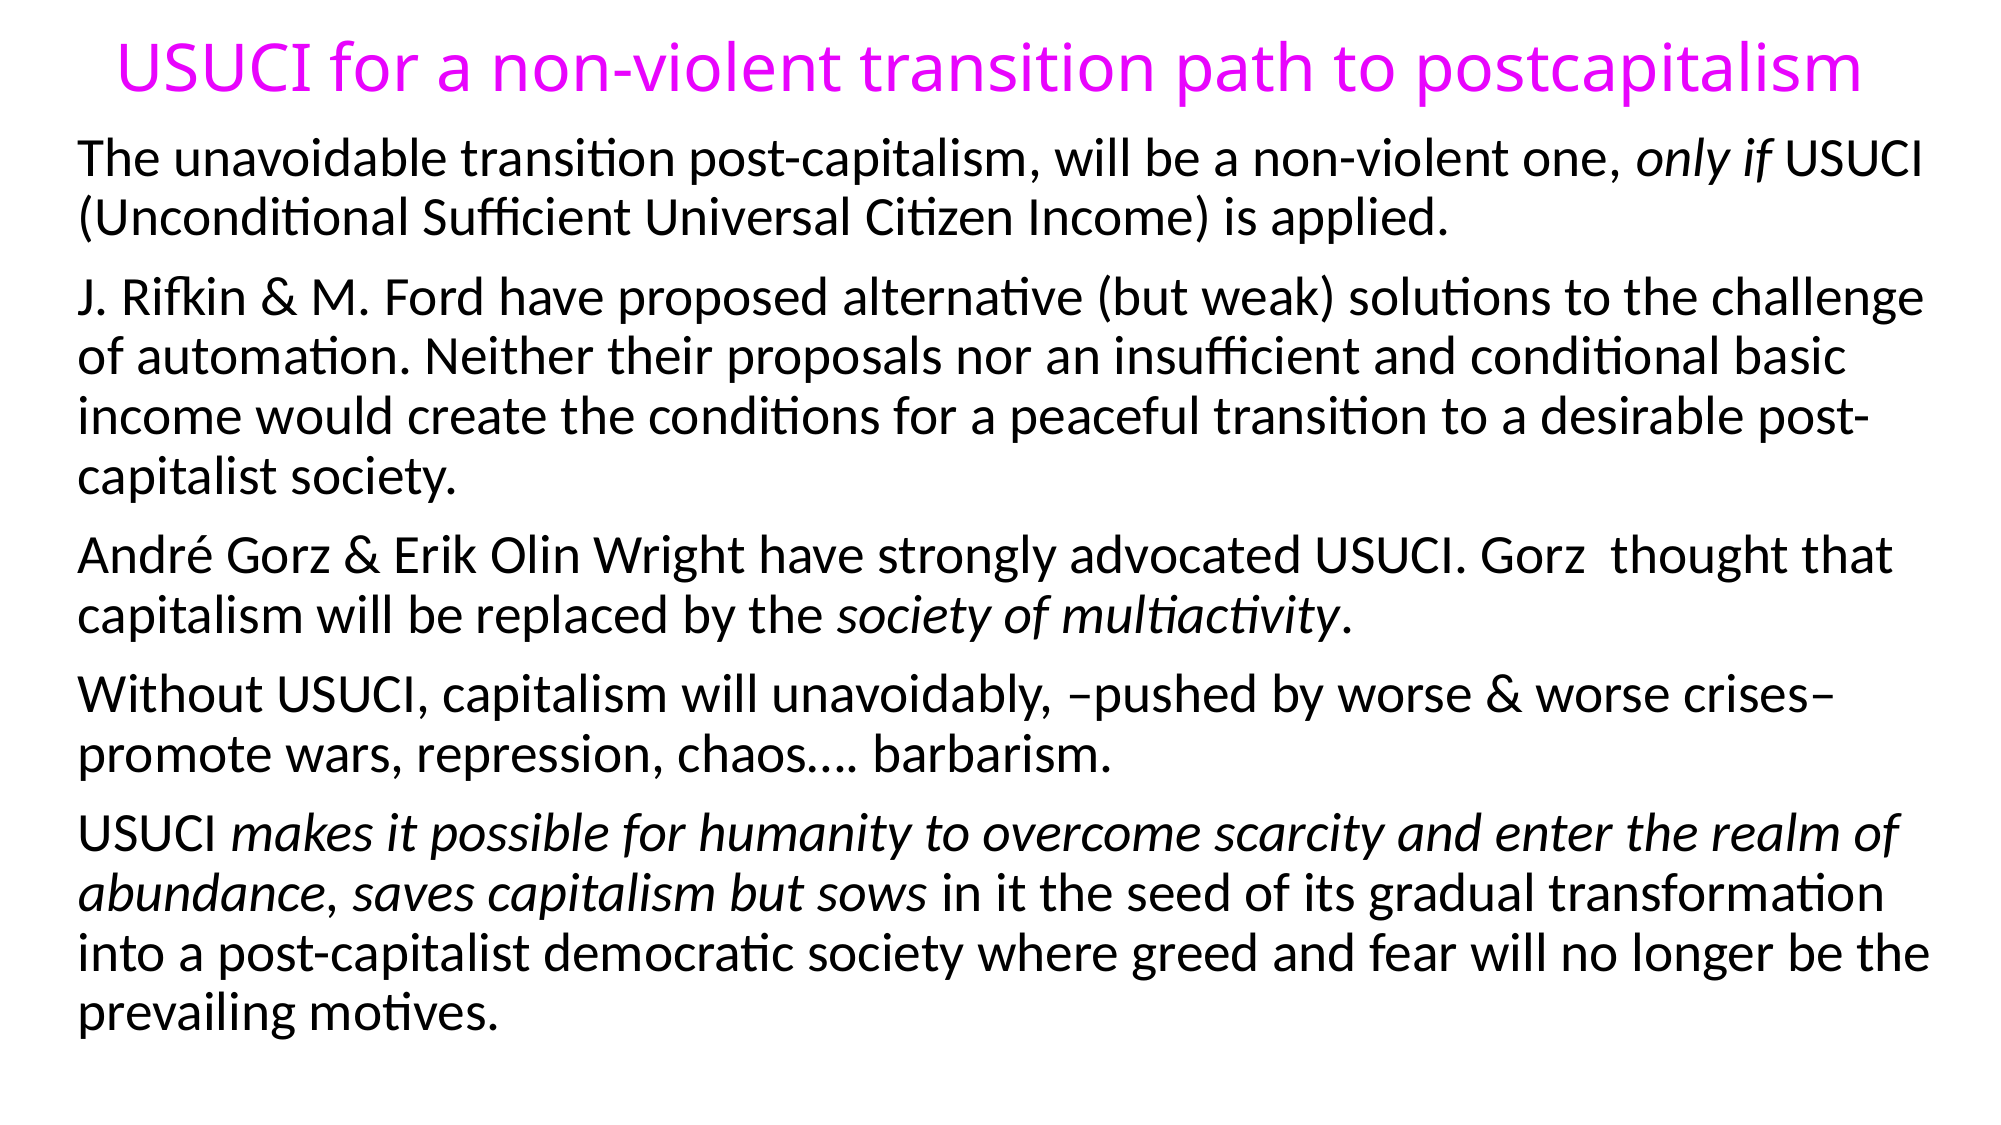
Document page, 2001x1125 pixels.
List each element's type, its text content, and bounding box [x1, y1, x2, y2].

list The unavoidable transition post-capitalism, will be a non-violent one, only if USUCI (Unconditional Sufficient Universal Citizen Income) is applied. J. Rifkin & M. Ford have proposed alternative (but weak) solutions to the challenge of automation. Neither their proposals nor an insufficient and conditional basic income would create the conditions for a peaceful transition to a desirable post-capitalist society. André Gorz & Erik Olin Wright have strongly advocated USUCI. Gorz thought that capitalism will be replaced by the society of multiactivity. Without USUCI, capitalism will unavoidably, –pushed by worse & worse crises– promote wars, repression, chaos…. barbarism. USUCI makes it possible for humanity to overcome scarcity and enter the realm of abundance, saves capitalism but sows in it the seed of its gradual transformation into a post-capitalist democratic society where greed and fear will no longer be the prevailing motives. [62, 120, 1967, 1058]
title USUCI for a non-violent transition path to postcapitalism [36, 19, 1946, 121]
